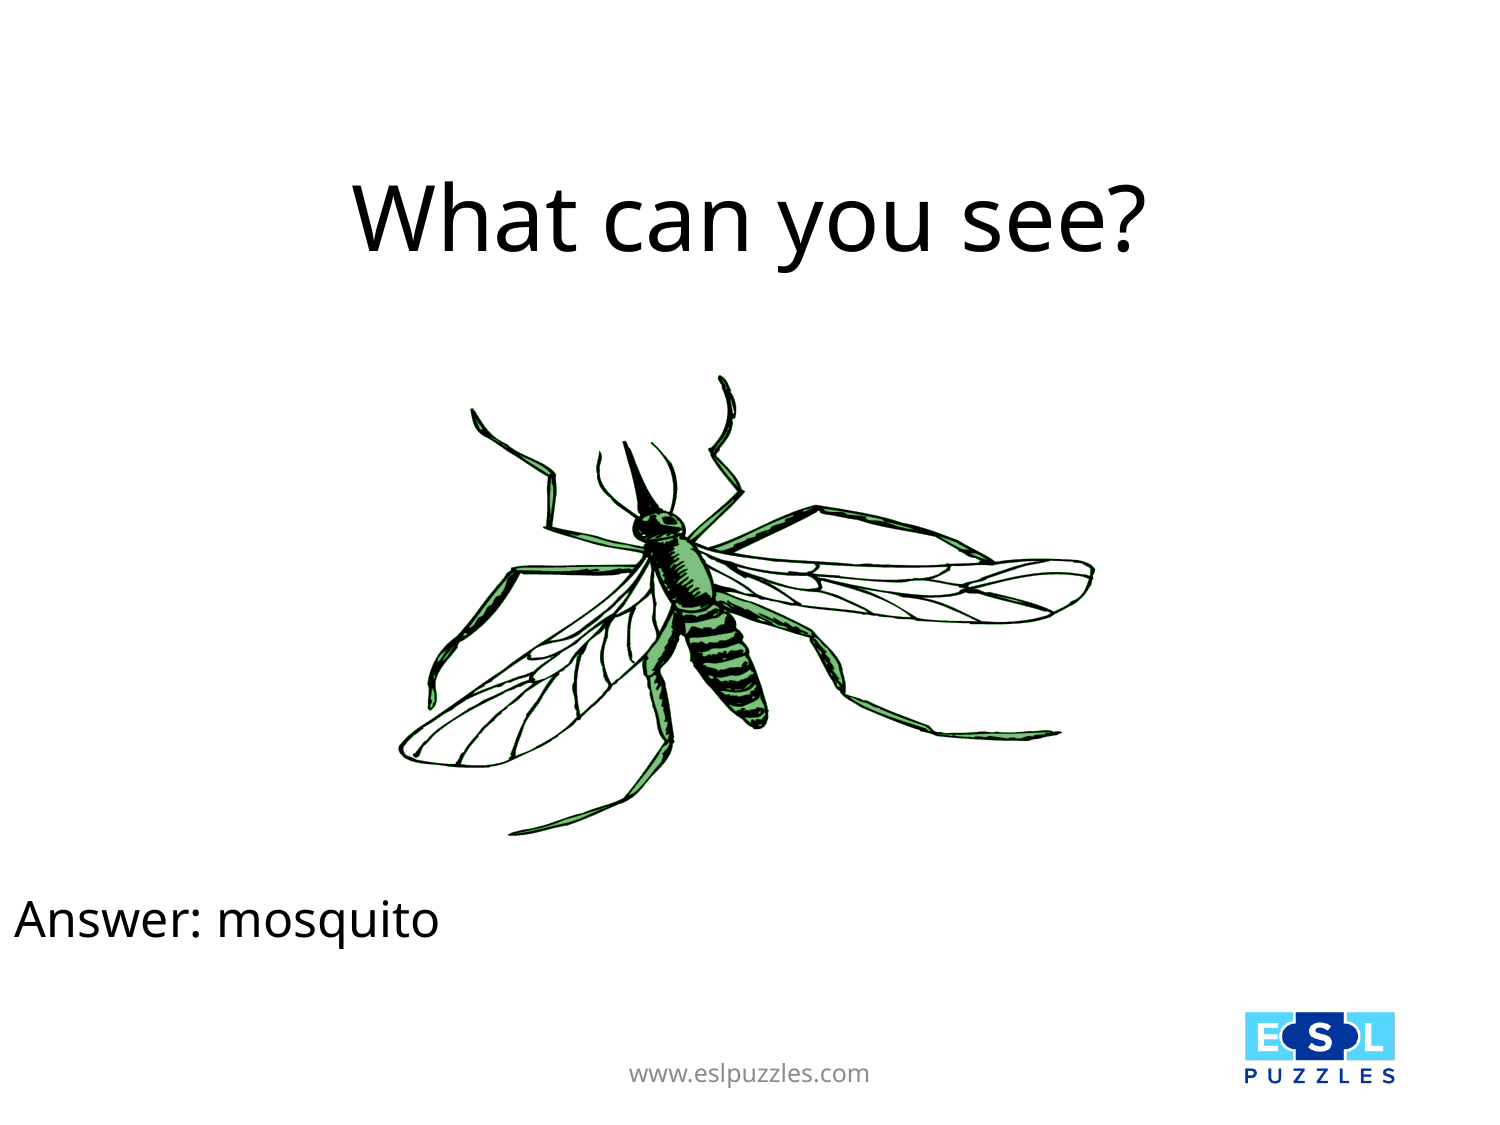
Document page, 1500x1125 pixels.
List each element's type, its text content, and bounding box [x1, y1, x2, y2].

picture [398, 374, 1096, 836]
title What can you see? [0, 93, 1500, 336]
picture [1139, 925, 1500, 1125]
text_box Answer: mosquito [0, 796, 1500, 1038]
footer www.eslpuzzles.com [512, 1042, 988, 1103]
